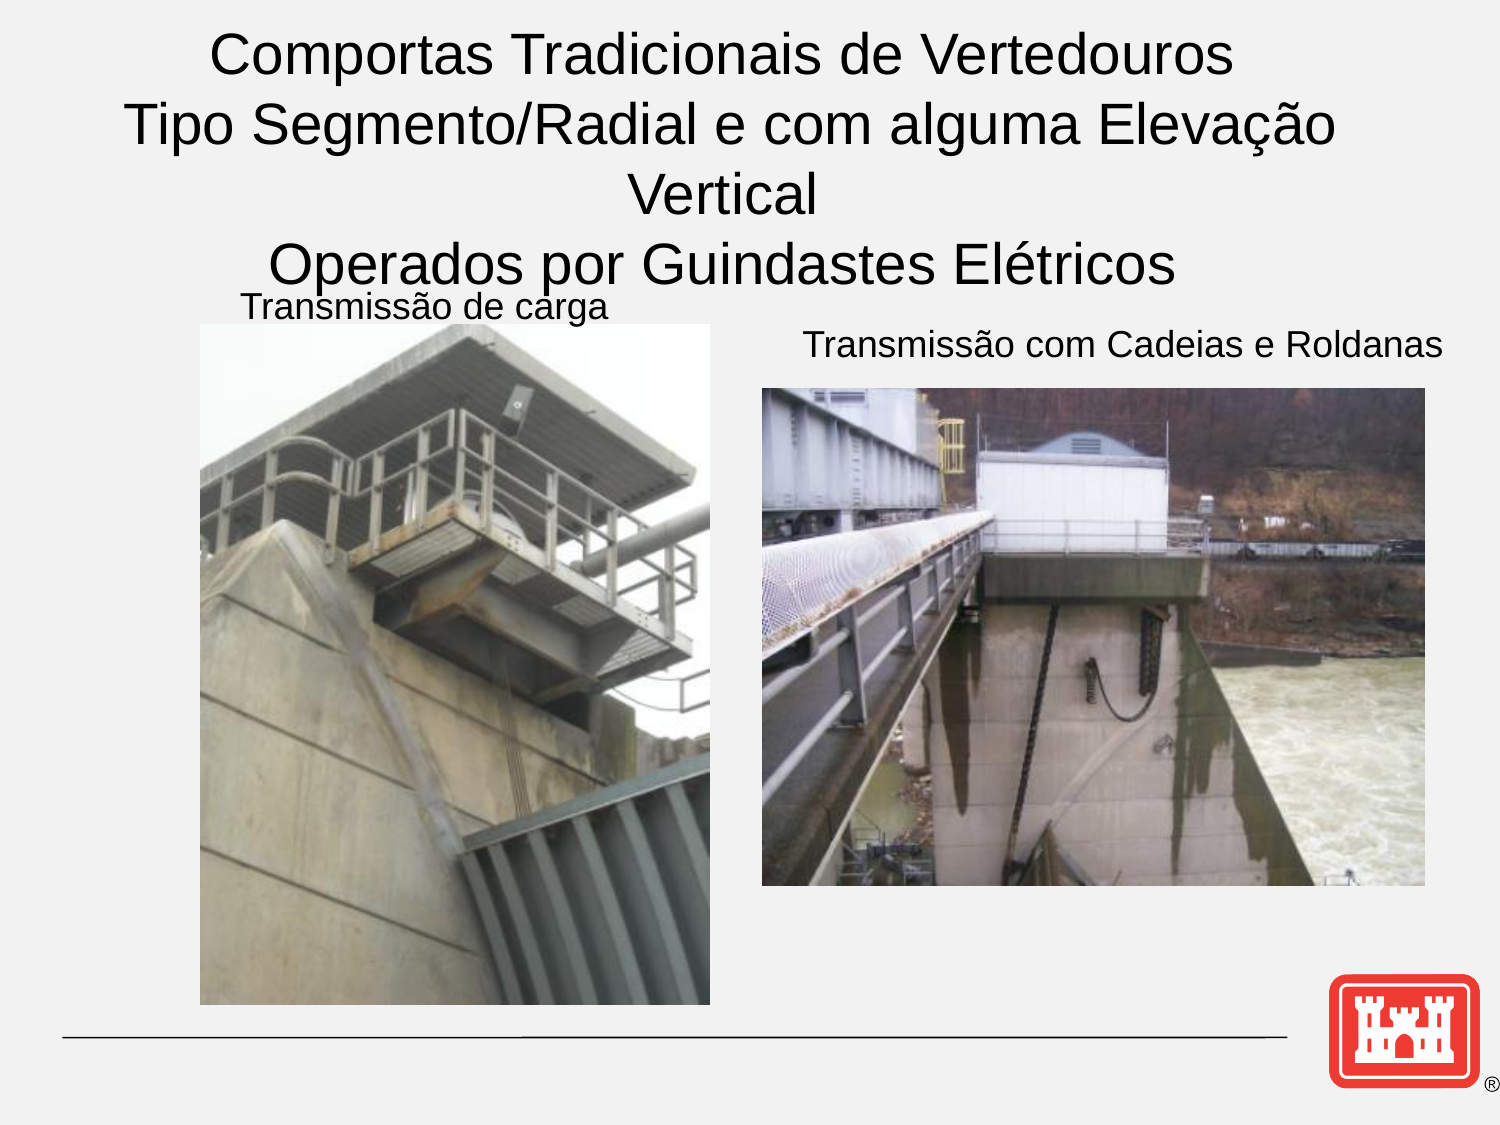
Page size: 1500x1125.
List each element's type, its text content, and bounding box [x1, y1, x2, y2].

title Comportas Tradicionais de Vertedouros Tipo Segmento/Radial e com alguma Elevação Vertical Operados por Guindastes Elétricos [37, 37, 1426, 276]
text_box Transmissão com Cadeias e Roldanas [787, 312, 1500, 373]
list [762, 388, 1426, 887]
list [199, 324, 710, 1005]
picture [1329, 974, 1500, 1092]
text_box Transmissão de carga [225, 274, 700, 323]
